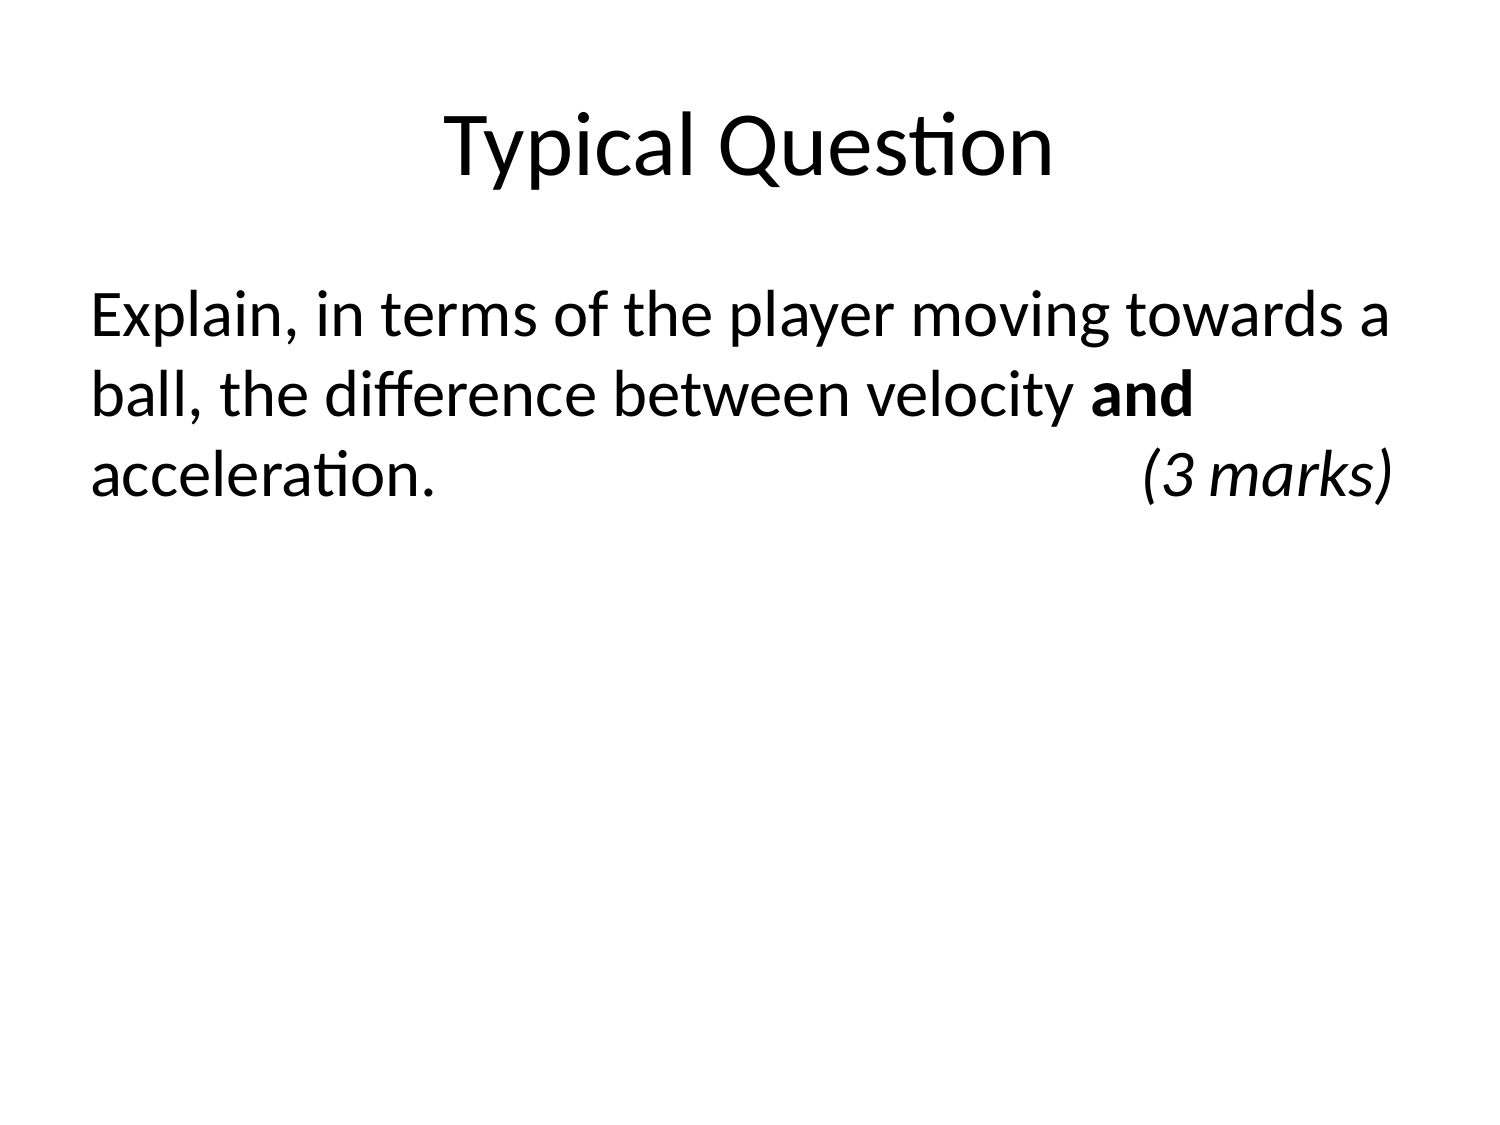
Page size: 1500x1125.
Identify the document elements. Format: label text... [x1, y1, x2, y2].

title Typical Question [75, 45, 1425, 233]
list Explain, in terms of the player moving towards a ball, the difference between velocity and acceleration. (3 marks) [75, 262, 1425, 1005]
